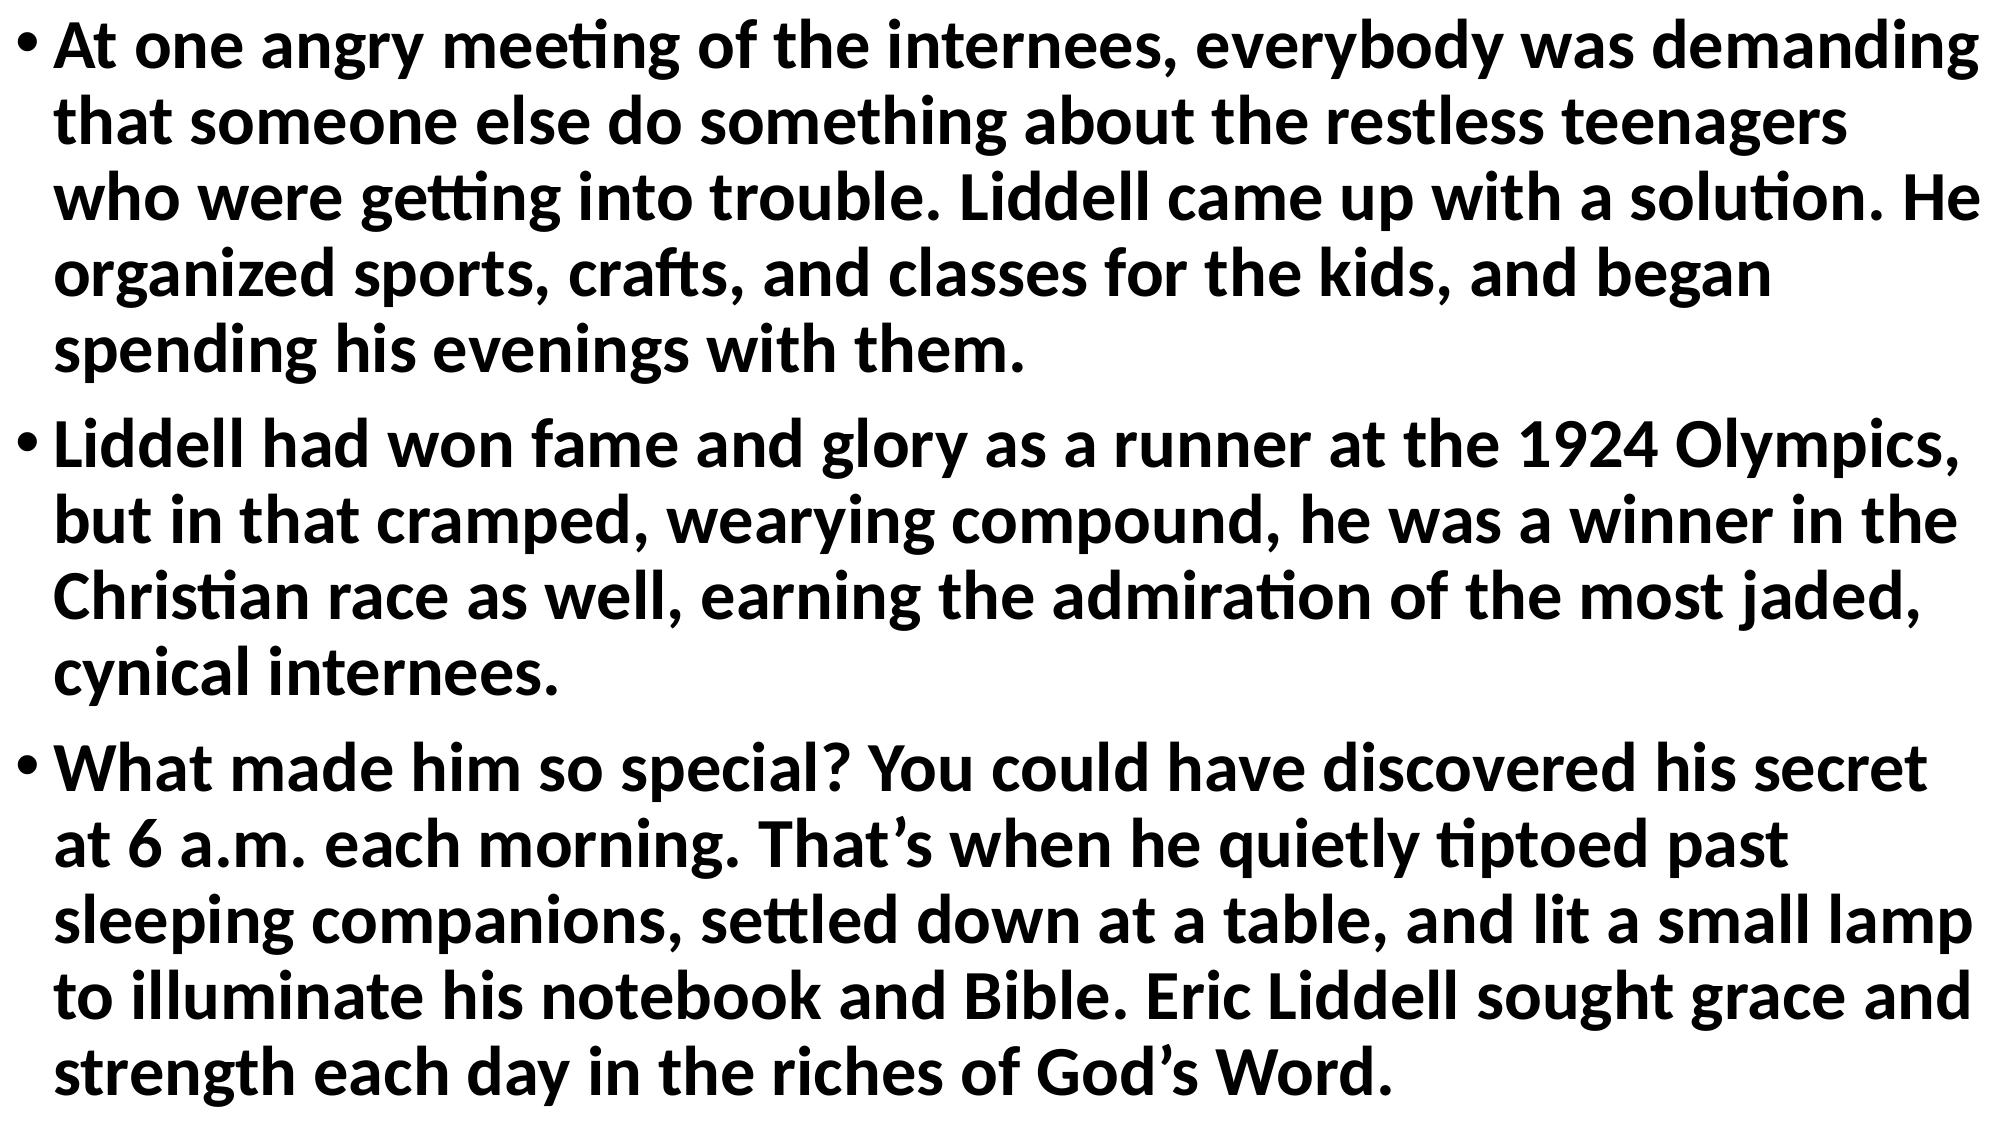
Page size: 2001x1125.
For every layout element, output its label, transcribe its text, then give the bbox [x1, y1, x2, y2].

list At one angry meeting of the internees, everybody was demanding that someone else do something about the restless teenagers who were getting into trouble. Liddell came up with a solution. He organized sports, crafts, and classes for the kids, and began spending his evenings with them. Liddell had won fame and glory as a runner at the 1924 Olympics, but in that cramped, wearying compound, he was a winner in the Christian race as well, earning the admiration of the most jaded, cynical internees. What made him so special? You could have discovered his secret at 6 a.m. each morning. That’s when he quietly tiptoed past sleeping companions, settled down at a table, and lit a small lamp to illuminate his notebook and Bible. Eric Liddell sought grace and strength each day in the riches of God’s Word. [0, 0, 2000, 1125]
